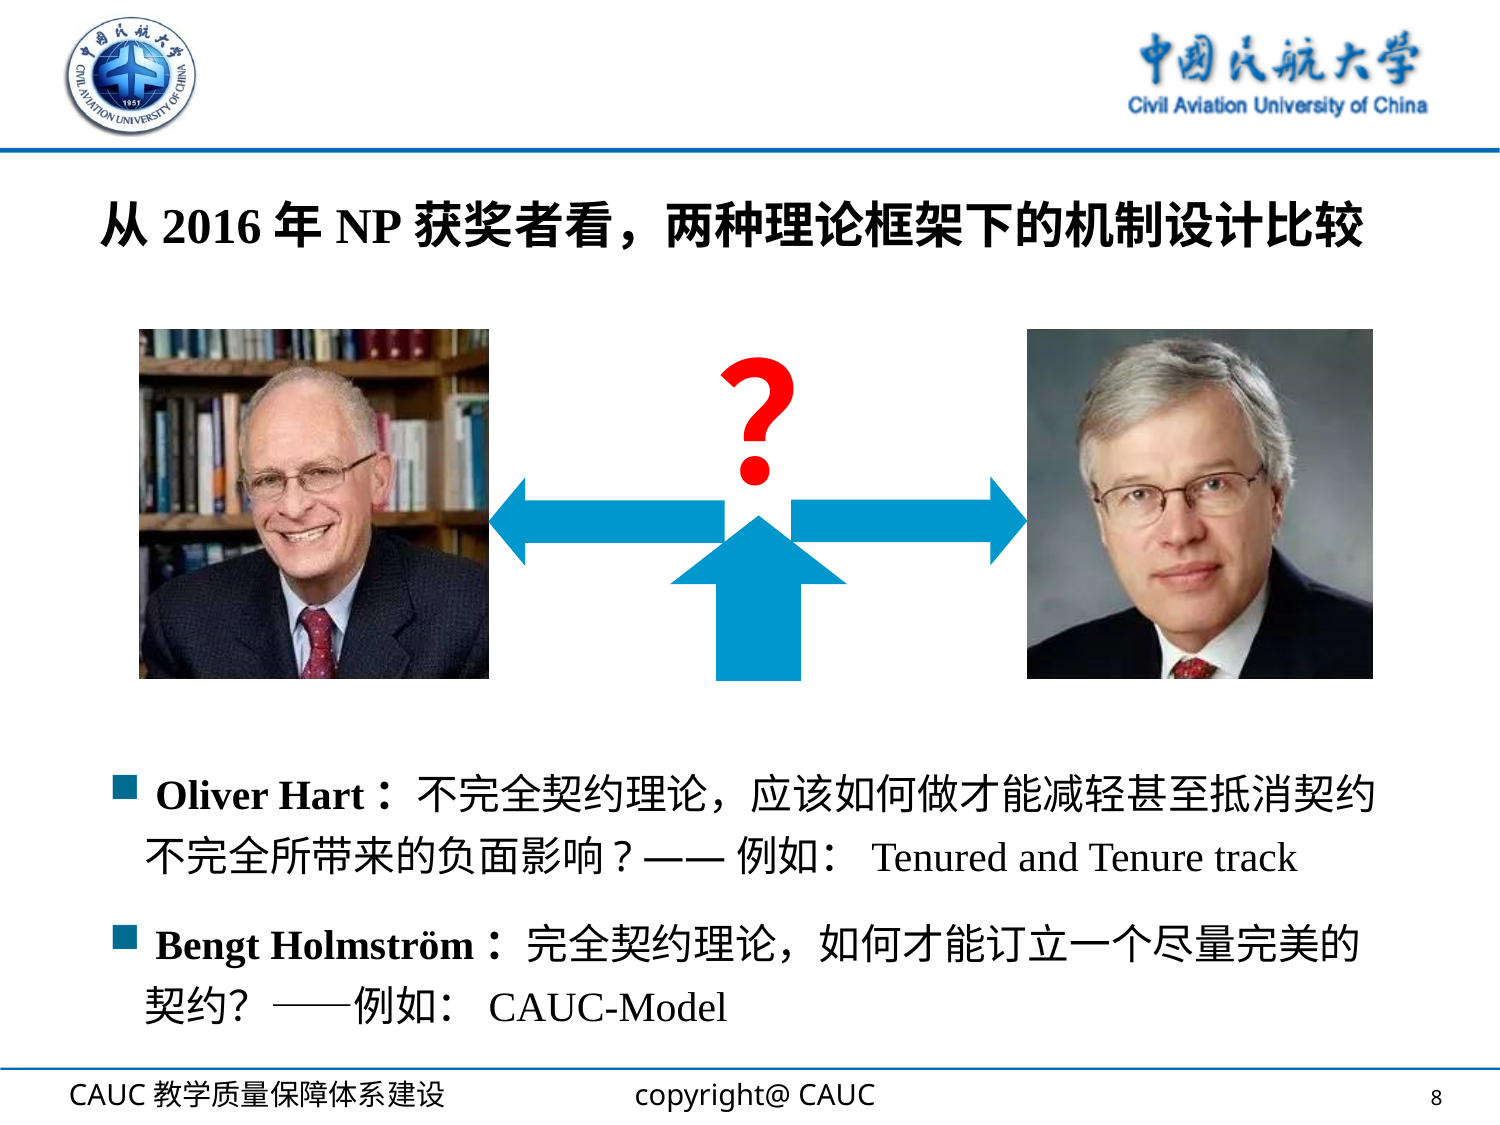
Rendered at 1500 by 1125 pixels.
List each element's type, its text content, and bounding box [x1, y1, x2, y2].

text_box Oliver Hart：不完全契约理论，应该如何做才能减轻甚至抵消契约不完全所带来的负面影响? ——例如：Tenured and Tenure track Bengt Holmström：完全契约理论，如何才能订立一个尽量完美的契约？——例如：CAUC-Model [94, 747, 1416, 1038]
text_box 8 [1399, 1077, 1474, 1125]
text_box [488, 476, 1028, 681]
title 从2016年NP获奖者看，两种理论框架下的机制设计比较 [84, 180, 1474, 276]
picture [139, 329, 489, 679]
picture [1122, 24, 1435, 123]
text_box ？ [700, 310, 822, 474]
picture [1027, 329, 1374, 679]
picture [33, 12, 229, 137]
